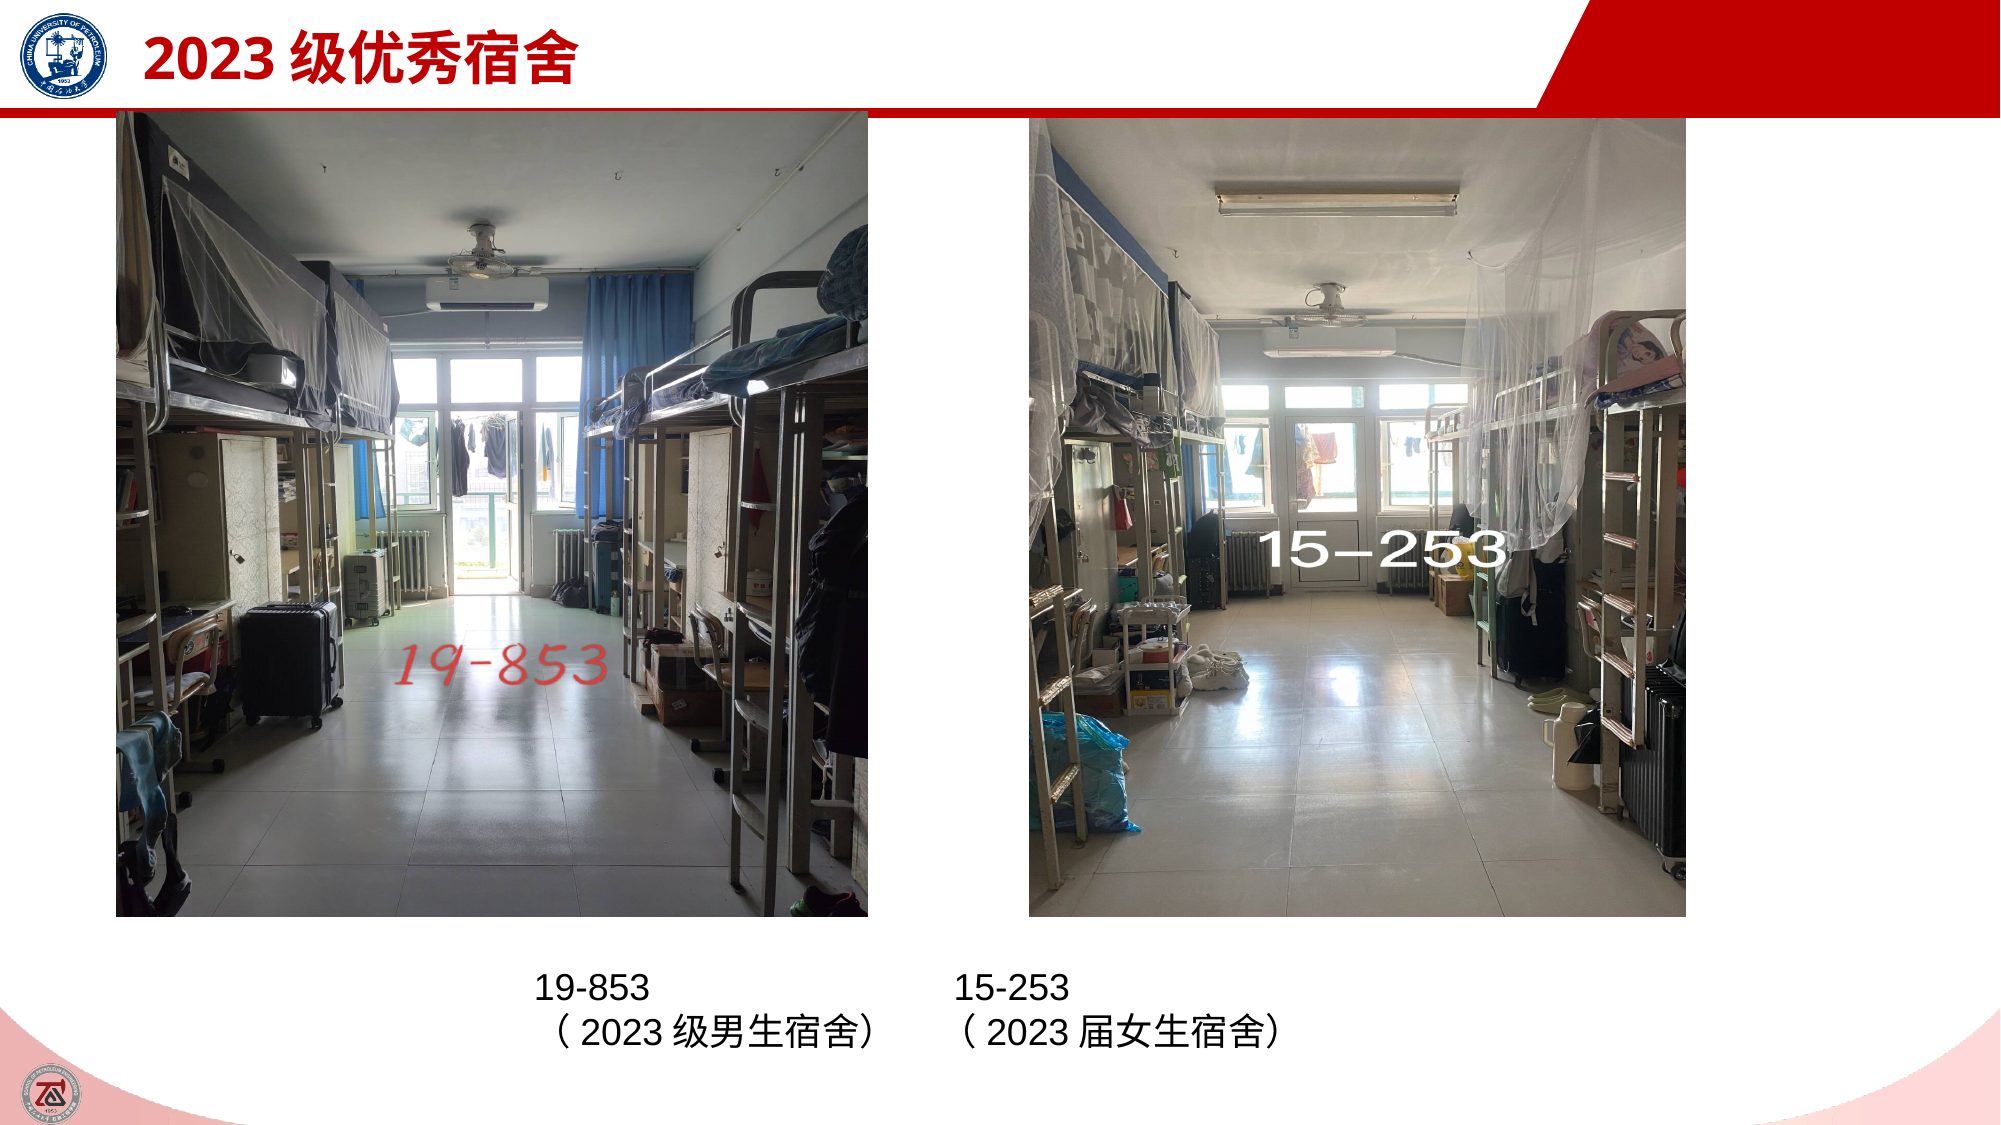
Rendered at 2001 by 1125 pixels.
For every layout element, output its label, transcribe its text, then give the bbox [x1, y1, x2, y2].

text_box 19-853 15-253 （2023级男生宿舍） （2023届女生宿舍） [519, 955, 1336, 1061]
picture [1028, 118, 1686, 918]
picture [0, 1006, 255, 1125]
picture [1745, 1006, 2001, 1125]
picture [20, 13, 107, 99]
picture [115, 111, 868, 918]
text_box 2023级优秀宿舍 [127, 14, 596, 99]
